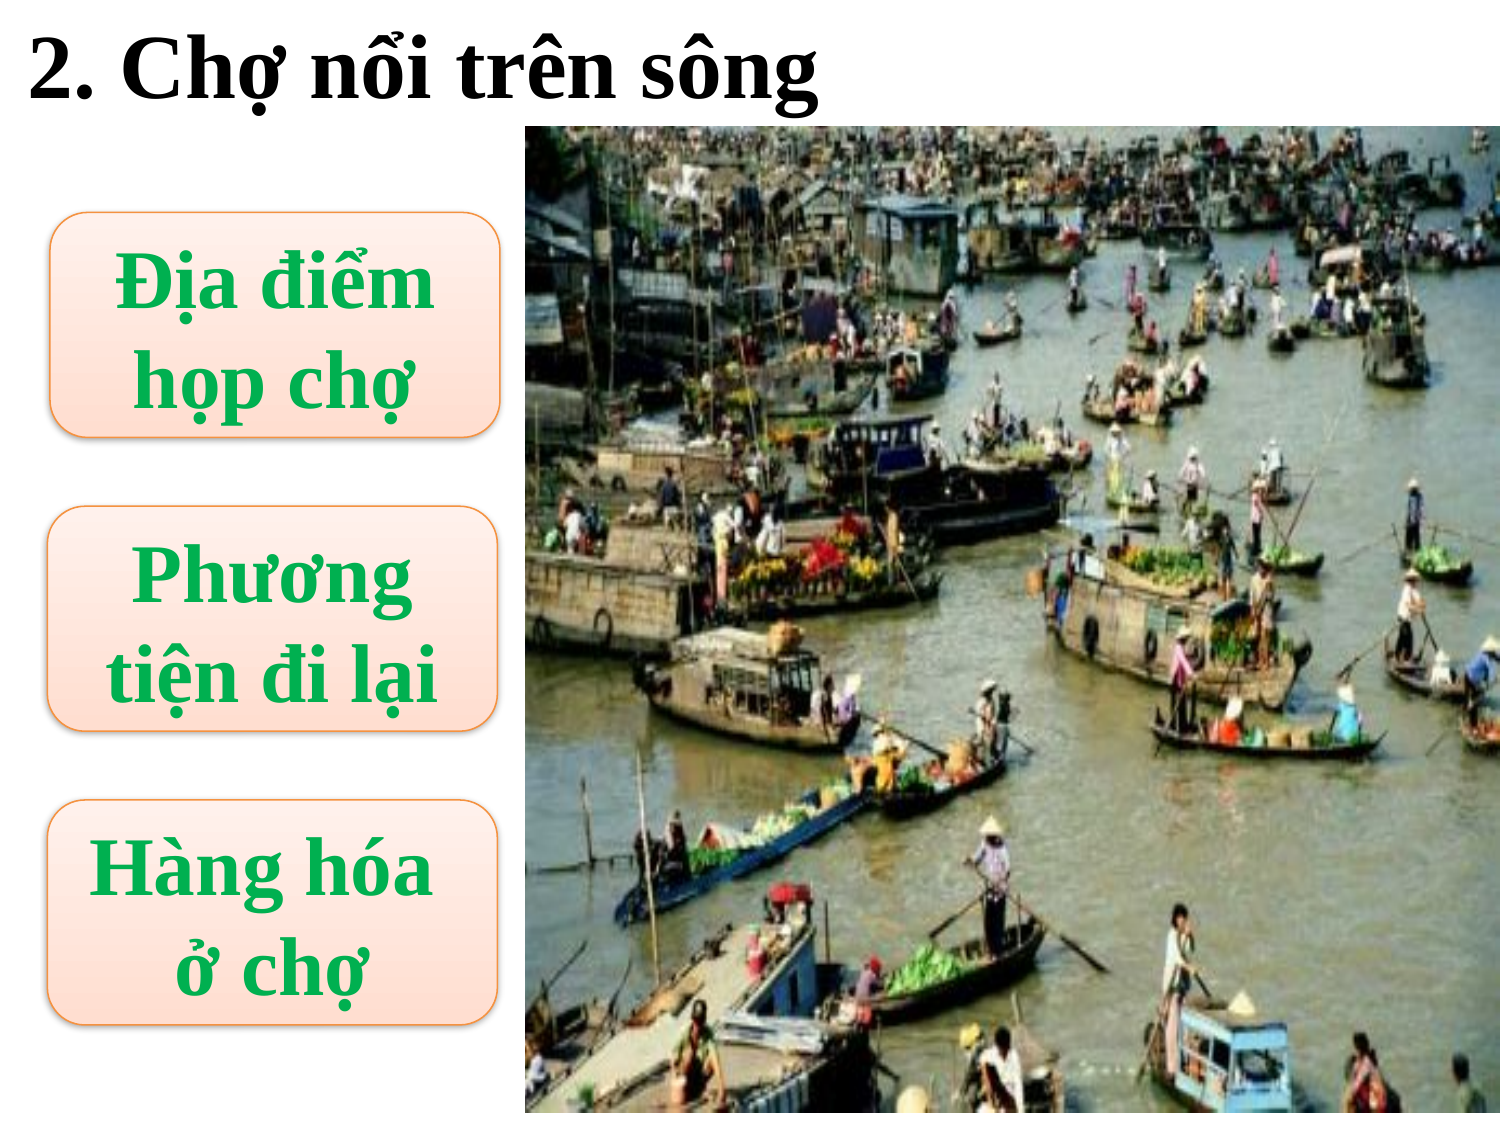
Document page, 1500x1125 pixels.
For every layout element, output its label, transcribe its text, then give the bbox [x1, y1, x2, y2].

text_box 2. Chợ nổi trên sông [12, 0, 1150, 125]
text_box Phương tiện đi lại [46, 505, 499, 732]
picture [524, 125, 1500, 1113]
text_box Hàng hóa ở chợ [46, 799, 499, 1026]
text_box Địa điểm họp chợ [49, 211, 501, 439]
